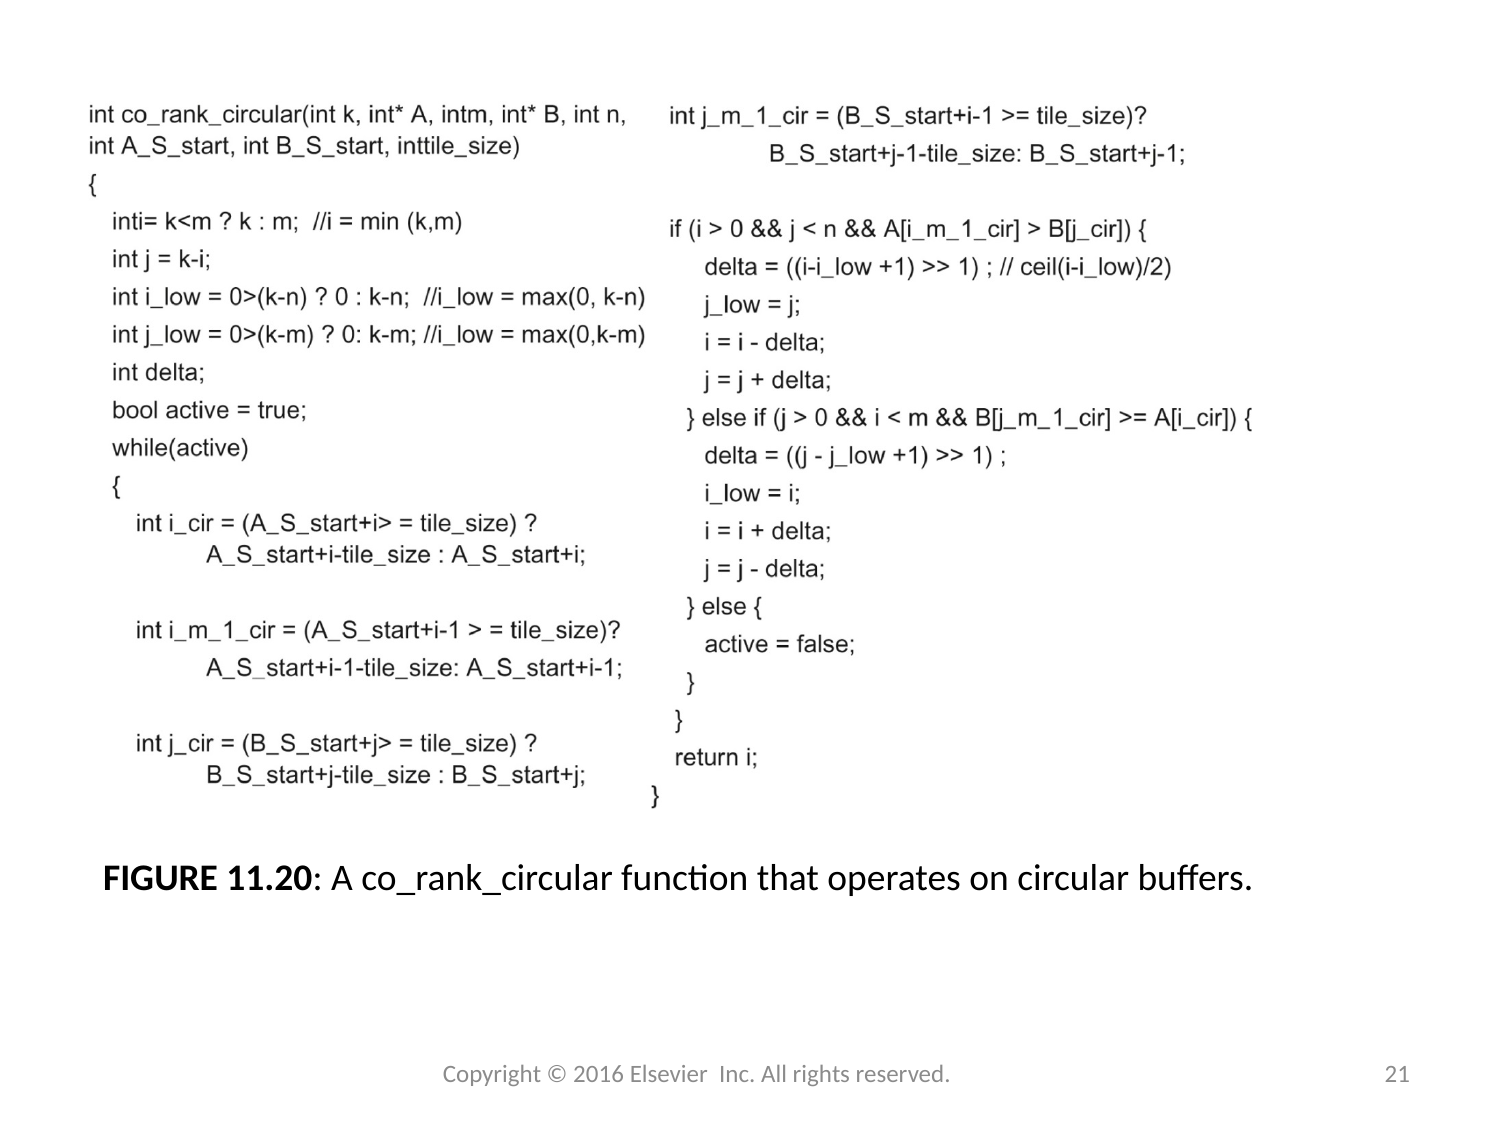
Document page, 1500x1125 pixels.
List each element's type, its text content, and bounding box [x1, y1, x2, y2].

picture [88, 101, 1252, 809]
footer Copyright © 2016 Elsevier Inc. All rights reserved. [407, 1042, 988, 1103]
text_box FIGURE 11.20: A co_rank_circular function that operates on circular buffers. [88, 845, 1400, 951]
slide_number 21 [1074, 1042, 1425, 1103]
